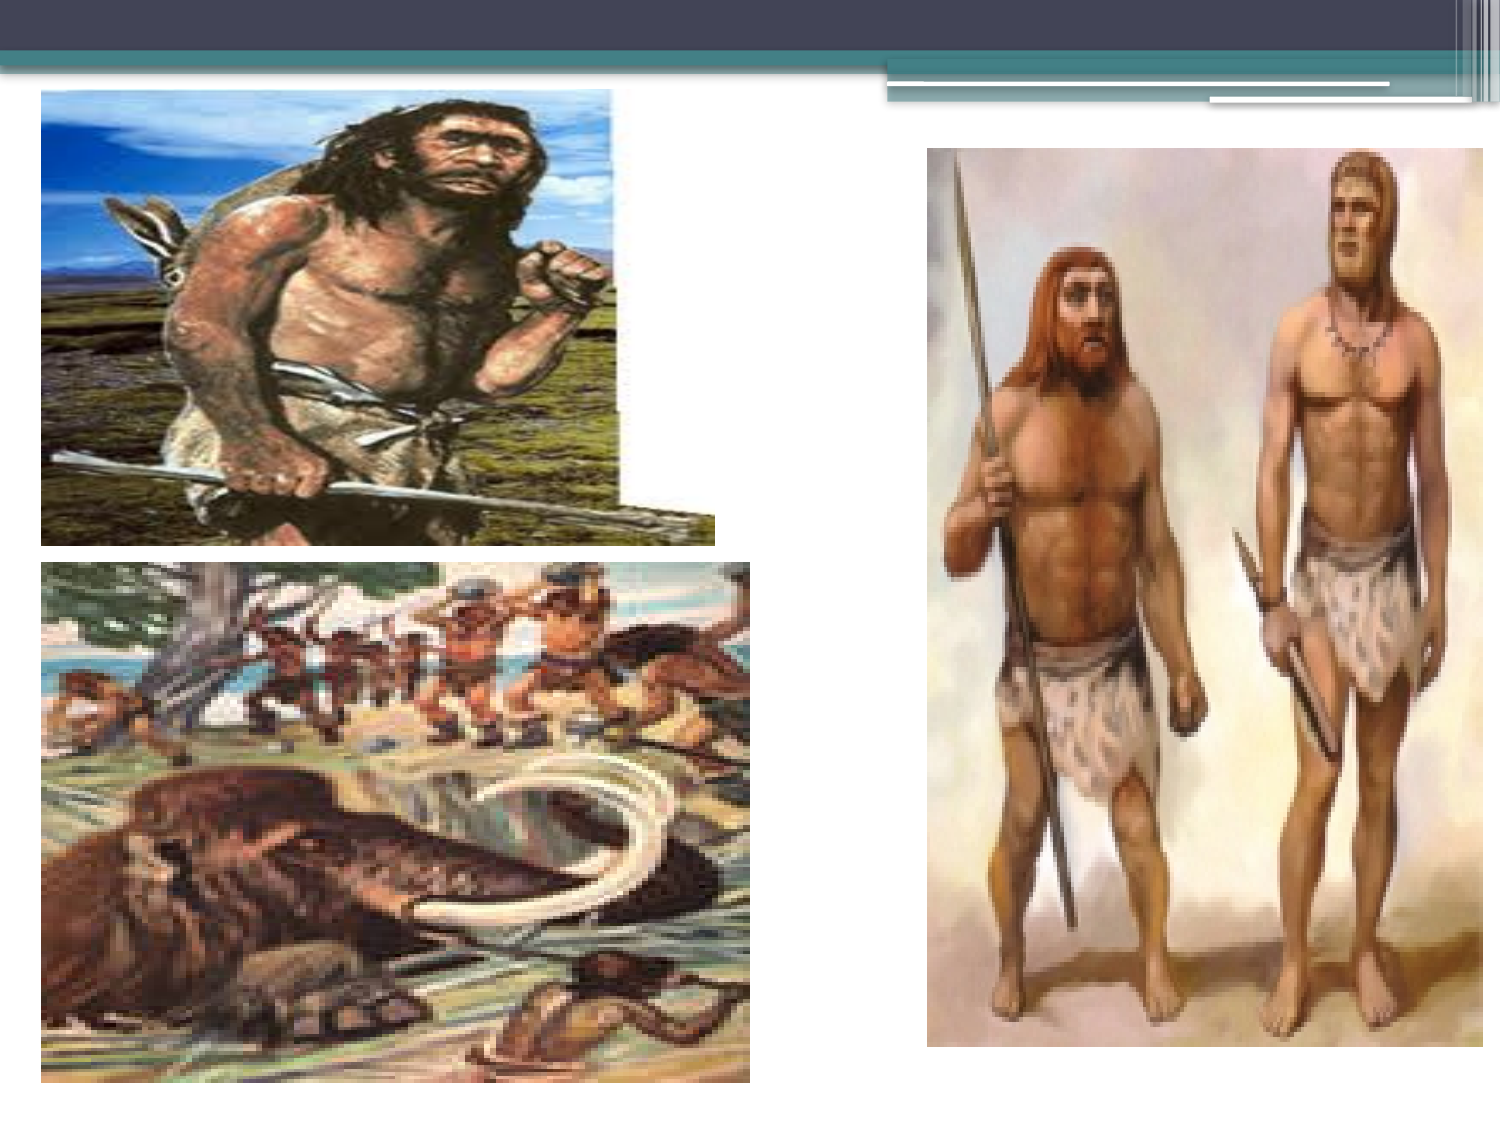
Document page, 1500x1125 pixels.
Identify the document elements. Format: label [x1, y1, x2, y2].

picture [926, 148, 1483, 1047]
picture [41, 562, 751, 1083]
picture [41, 89, 715, 546]
